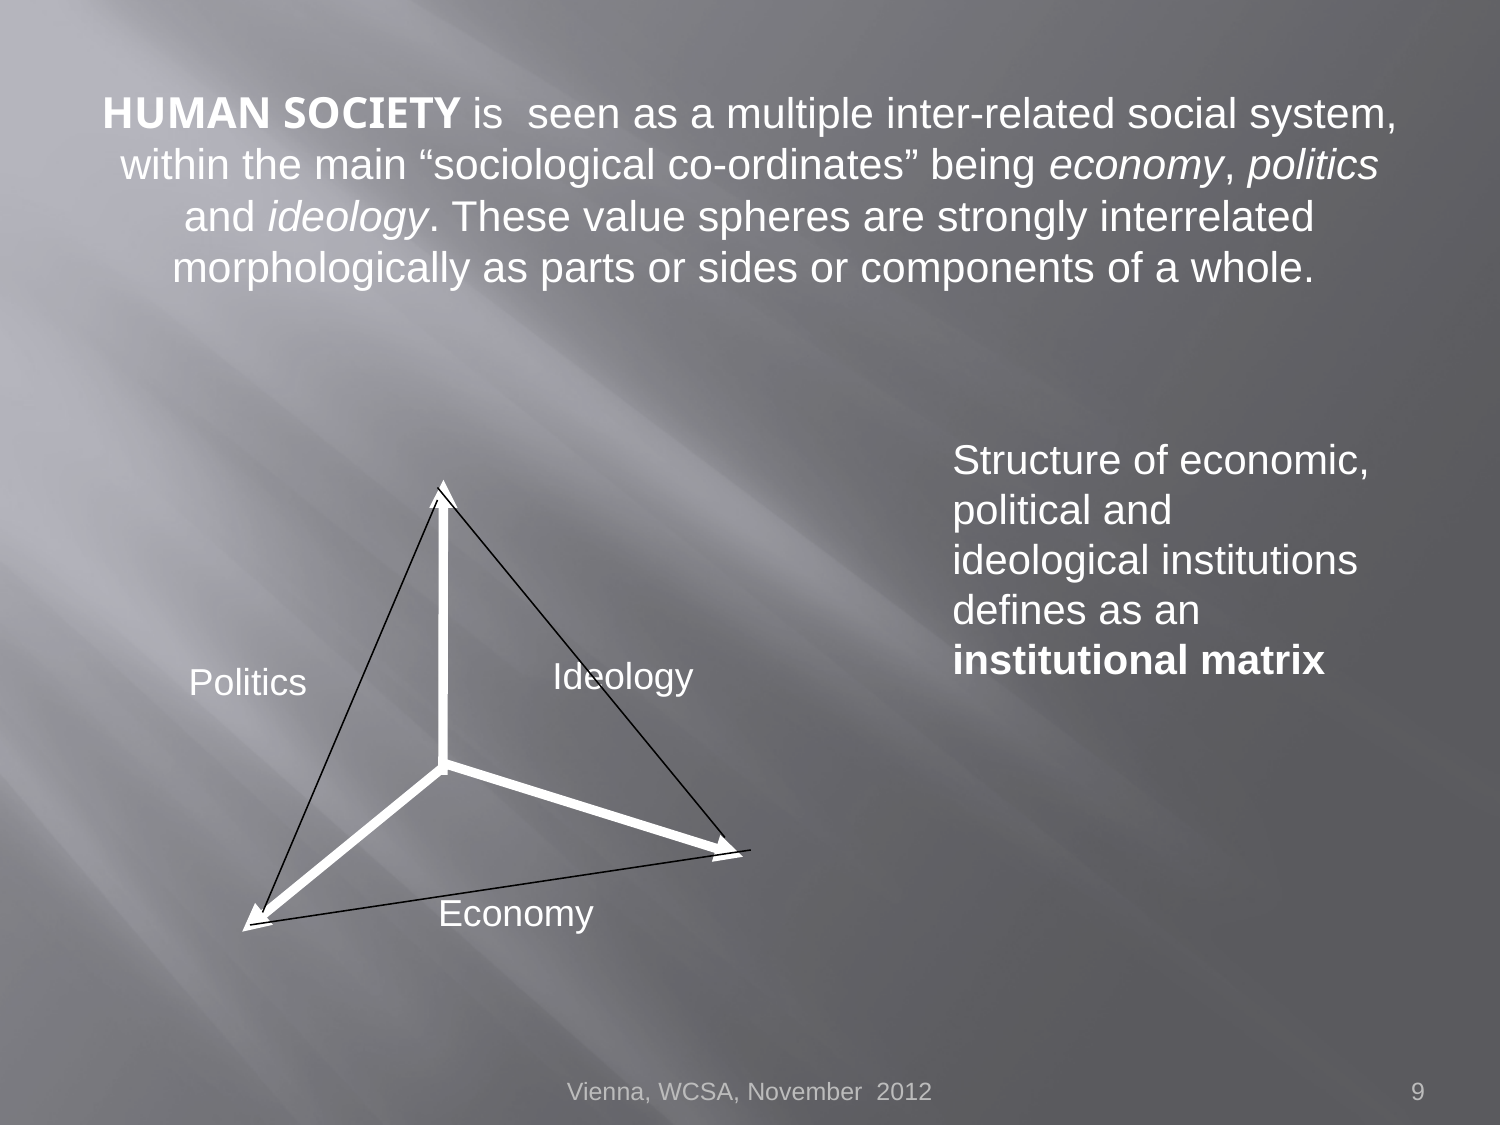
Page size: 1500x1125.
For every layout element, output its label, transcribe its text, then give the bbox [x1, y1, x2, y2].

text_box Structure of economic, political and ideological institutions defines as an institutional matrix [937, 425, 1425, 690]
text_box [437, 487, 726, 838]
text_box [262, 499, 438, 849]
title HUMAN SOCIETY is seen as a multiple inter-related social system, within the main “sociological co-ordinates” being economy, politics and ideology. These value spheres are strongly interrelated morphologically as parts or sides or components of a whole. [75, 75, 1425, 345]
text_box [249, 849, 751, 926]
slide_number 9 [1299, 1052, 1425, 1113]
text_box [111, 479, 778, 953]
footer Vienna, WCSA, November 2012 [512, 1052, 988, 1113]
